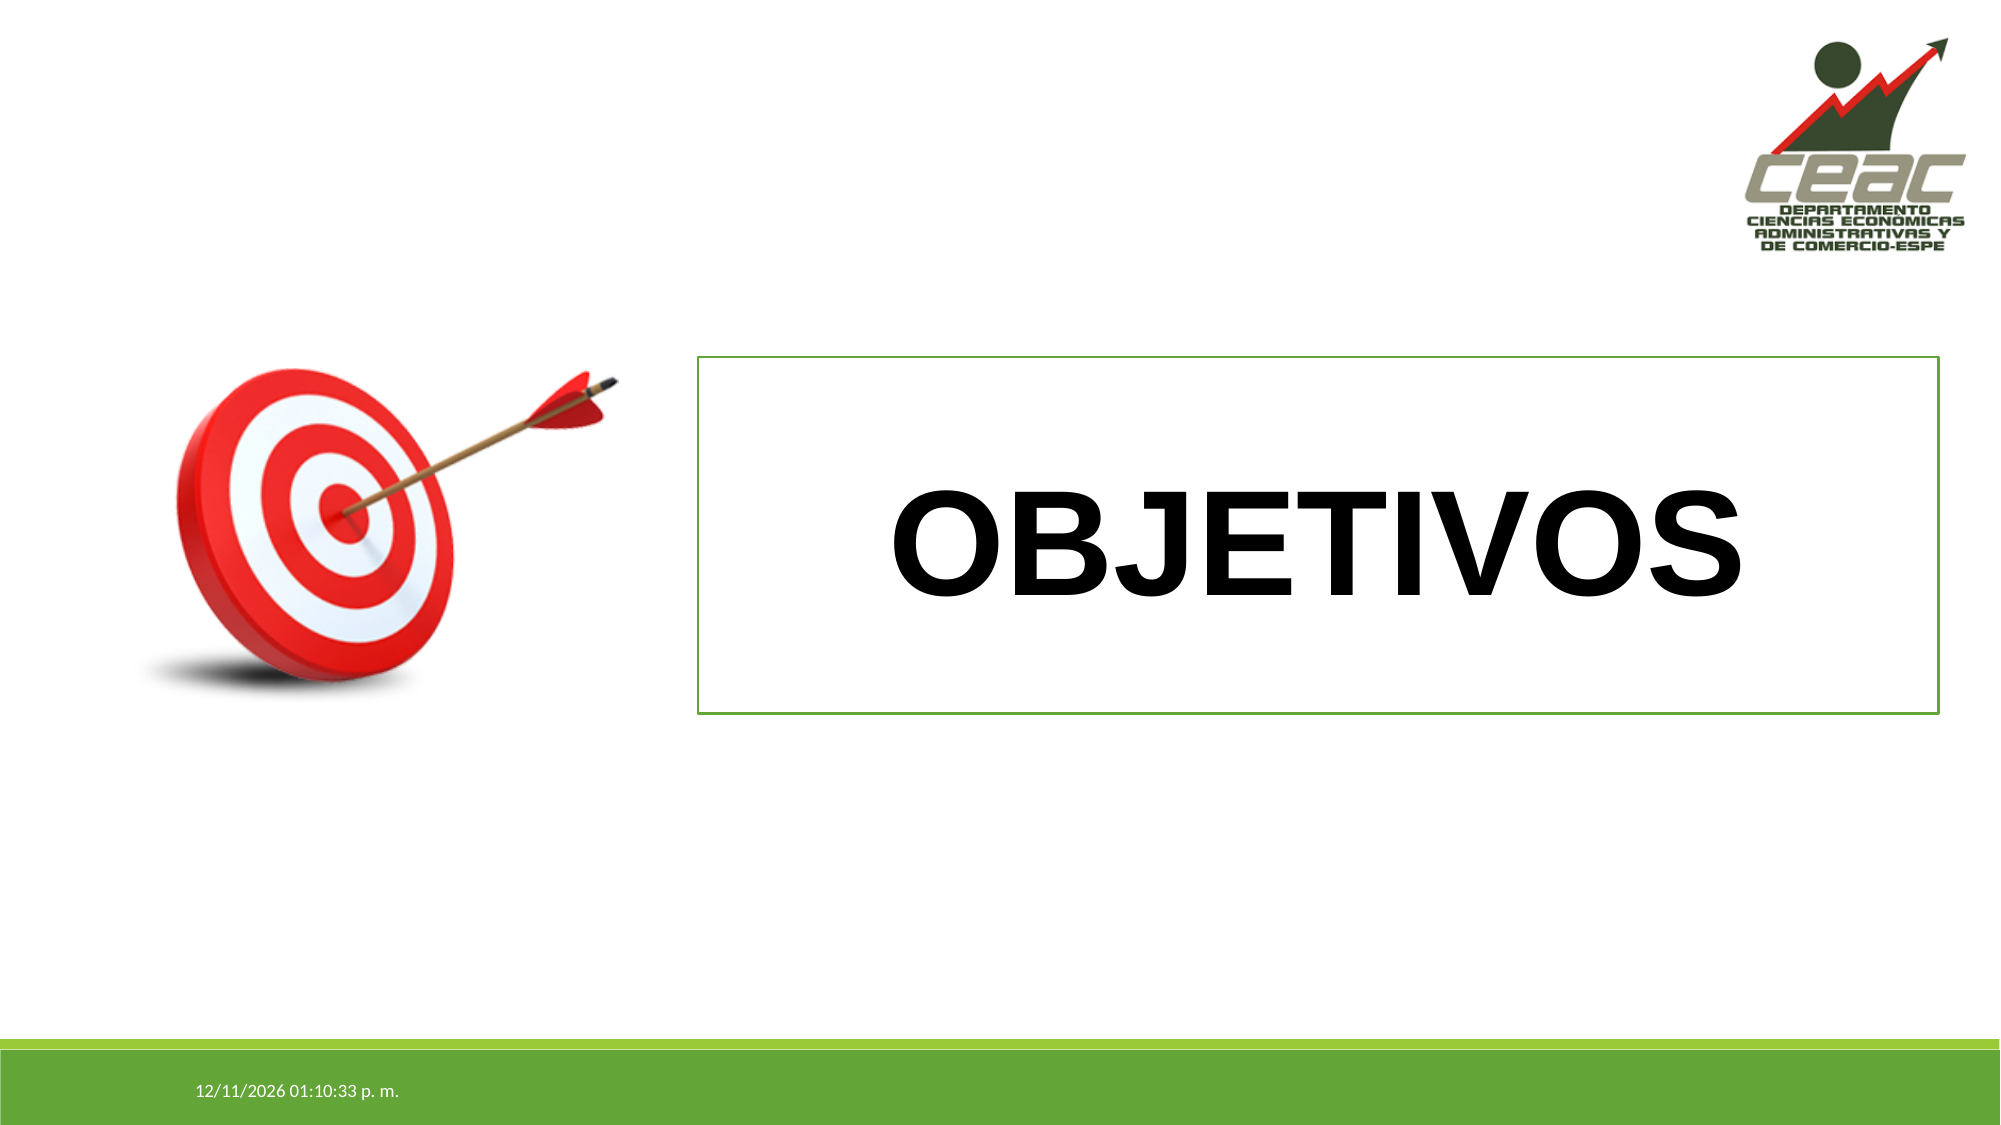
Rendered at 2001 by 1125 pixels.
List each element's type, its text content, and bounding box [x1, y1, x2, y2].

picture [117, 368, 619, 703]
picture [1735, 28, 1983, 263]
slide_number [180, 1059, 586, 1120]
text_box OBJETIVOS [697, 356, 1940, 715]
